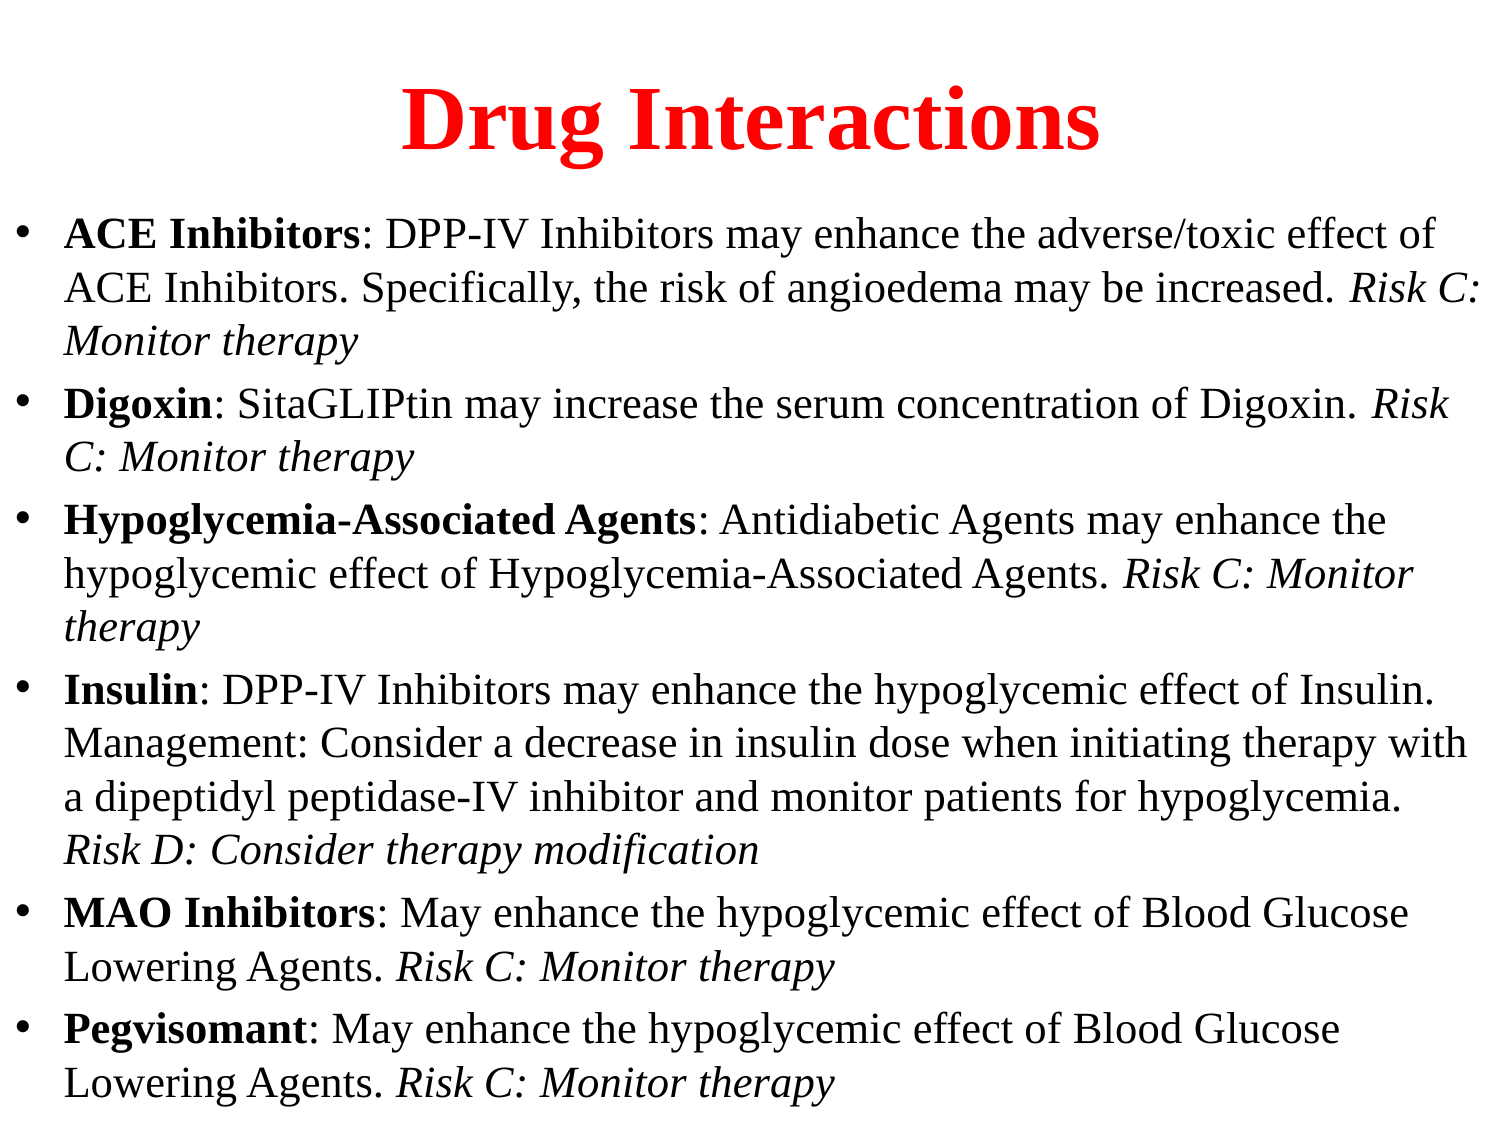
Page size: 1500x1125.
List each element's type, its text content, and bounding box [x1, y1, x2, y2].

title Drug Interactions [76, 19, 1427, 196]
list ACE Inhibitors: DPP-IV Inhibitors may enhance the adverse/toxic effect of ACE Inhibitors. Specifically, the risk of angioedema may be increased. Risk C: Monitor therapy Digoxin: SitaGLIPtin may increase the serum concentration of Digoxin. Risk C: Monitor therapy Hypoglycemia-Associated Agents: Antidiabetic Agents may enhance the hypoglycemic effect of Hypoglycemia-Associated Agents. Risk C: Monitor therapy Insulin: DPP-IV Inhibitors may enhance the hypoglycemic effect of Insulin. Management: Consider a decrease in insulin dose when initiating therapy with a dipeptidyl peptidase-IV inhibitor and monitor patients for hypoglycemia. Risk D: Consider therapy modification MAO Inhibitors: May enhance the hypoglycemic effect of Blood Glucose Lowering Agents. Risk C: Monitor therapy Pegvisomant: May enhance the hypoglycemic effect of Blood Glucose Lowering Agents. Risk C: Monitor therapy [0, 196, 1500, 1125]
